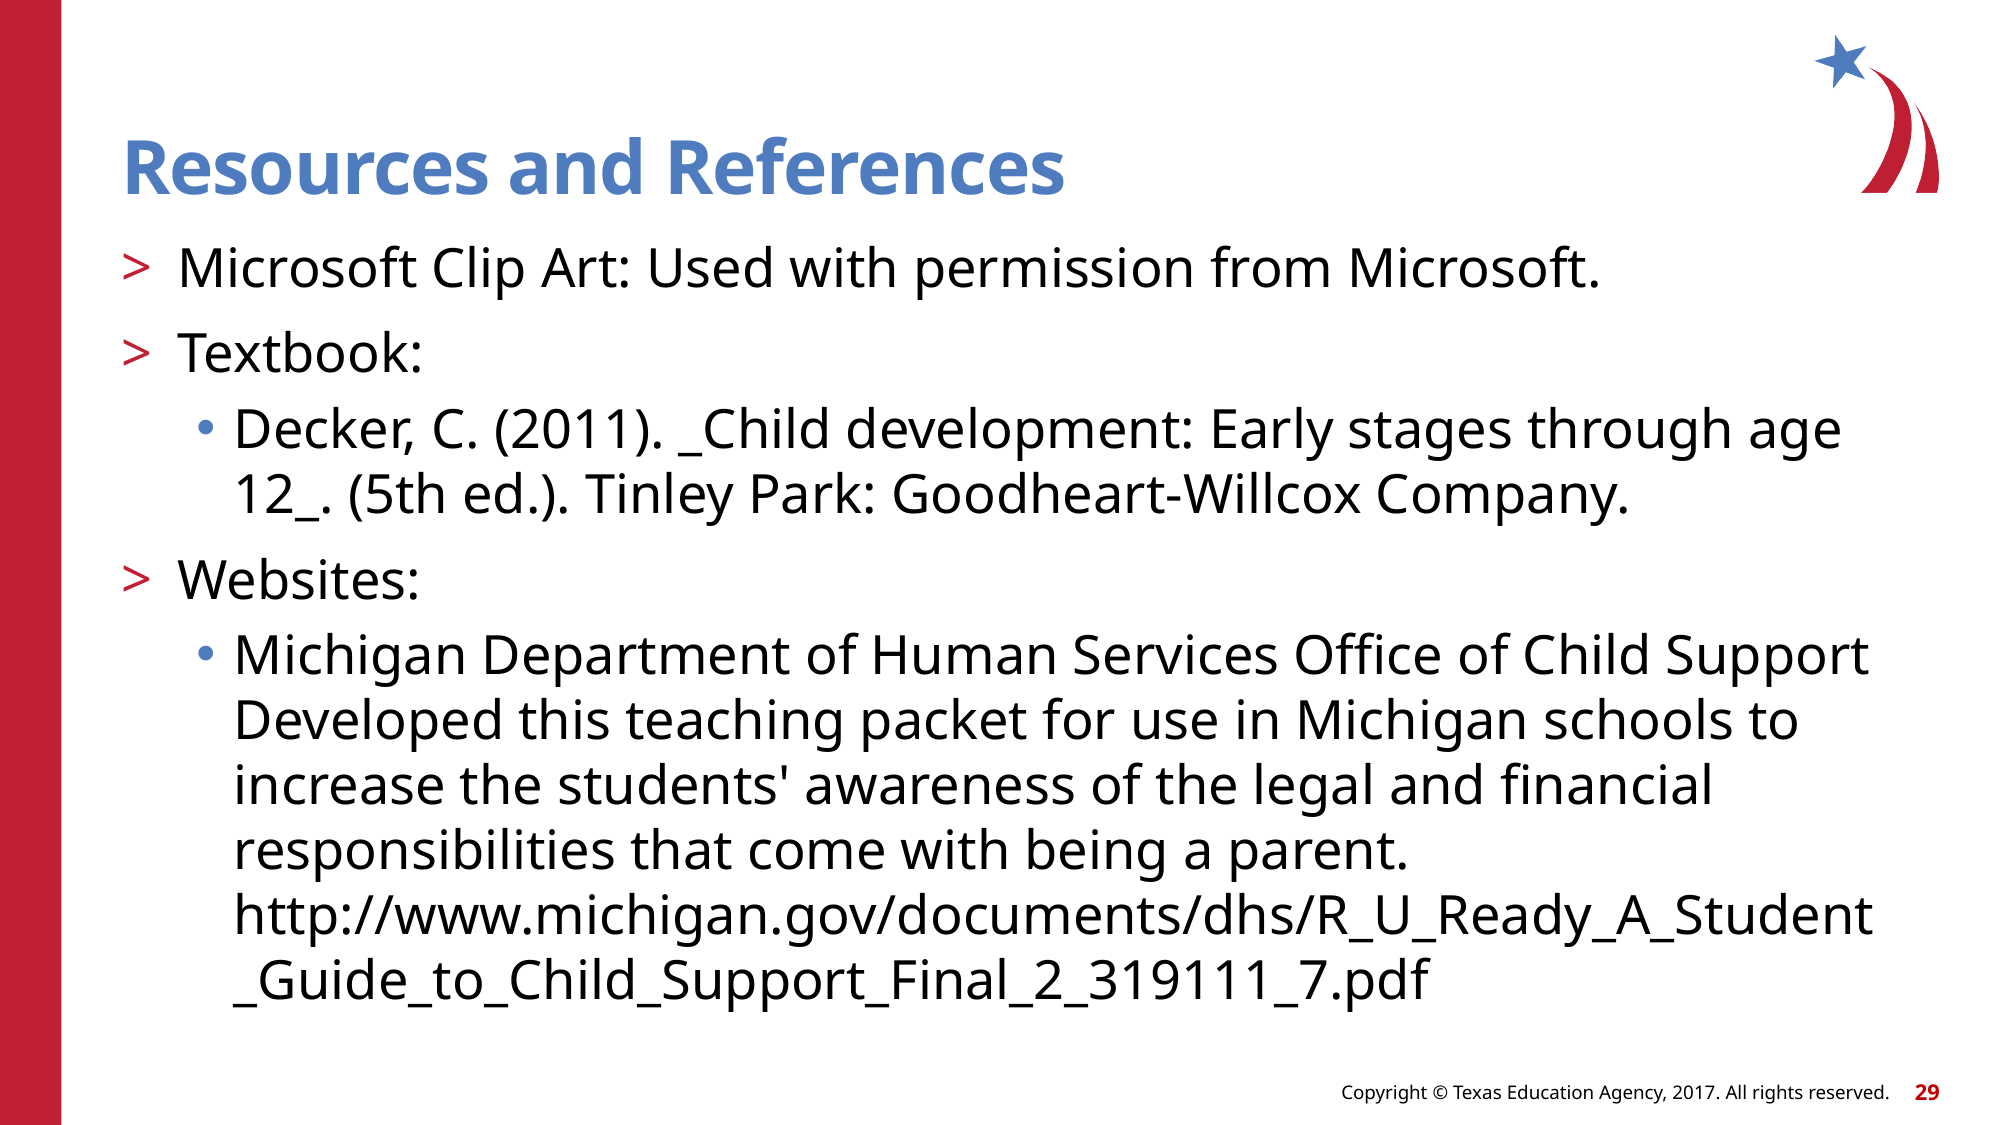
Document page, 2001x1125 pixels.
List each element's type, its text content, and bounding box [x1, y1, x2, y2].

title Resources and References [121, 66, 1772, 211]
list Microsoft Clip Art: Used with permission from Microsoft. Textbook: Decker, C. (2011). _Child development: Early stages through age 12_. (5th ed.). Tinley Park: Goodheart-Willcox Company. Websites: Michigan Department of Human Services Office of Child Support Developed this teaching packet for use in Michigan schools to increase the students' awareness of the legal and financial responsibilities that come with being a parent. http://www.michigan.gov/documents/dhs/R_U_Ready_A_Student_Guide_to_Child_Support_Final_2_319111_7.pdf [121, 233, 1884, 1010]
picture [1814, 34, 1939, 193]
